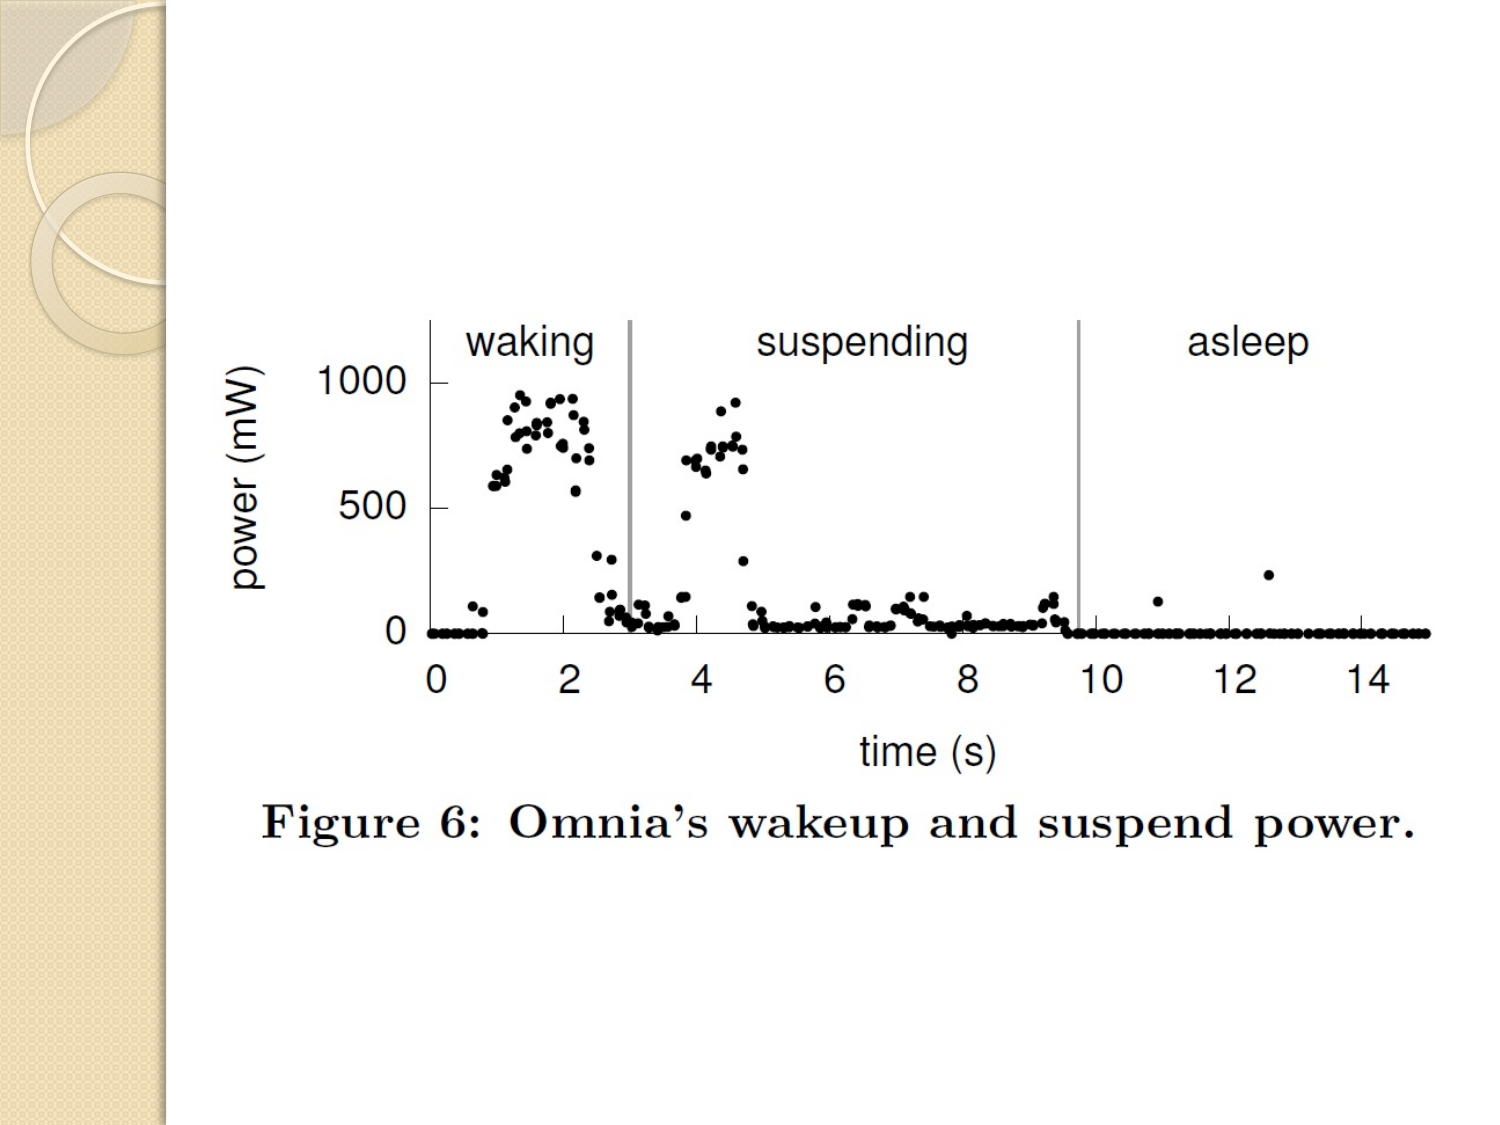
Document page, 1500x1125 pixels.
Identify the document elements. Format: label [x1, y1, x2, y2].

list [212, 312, 1443, 854]
